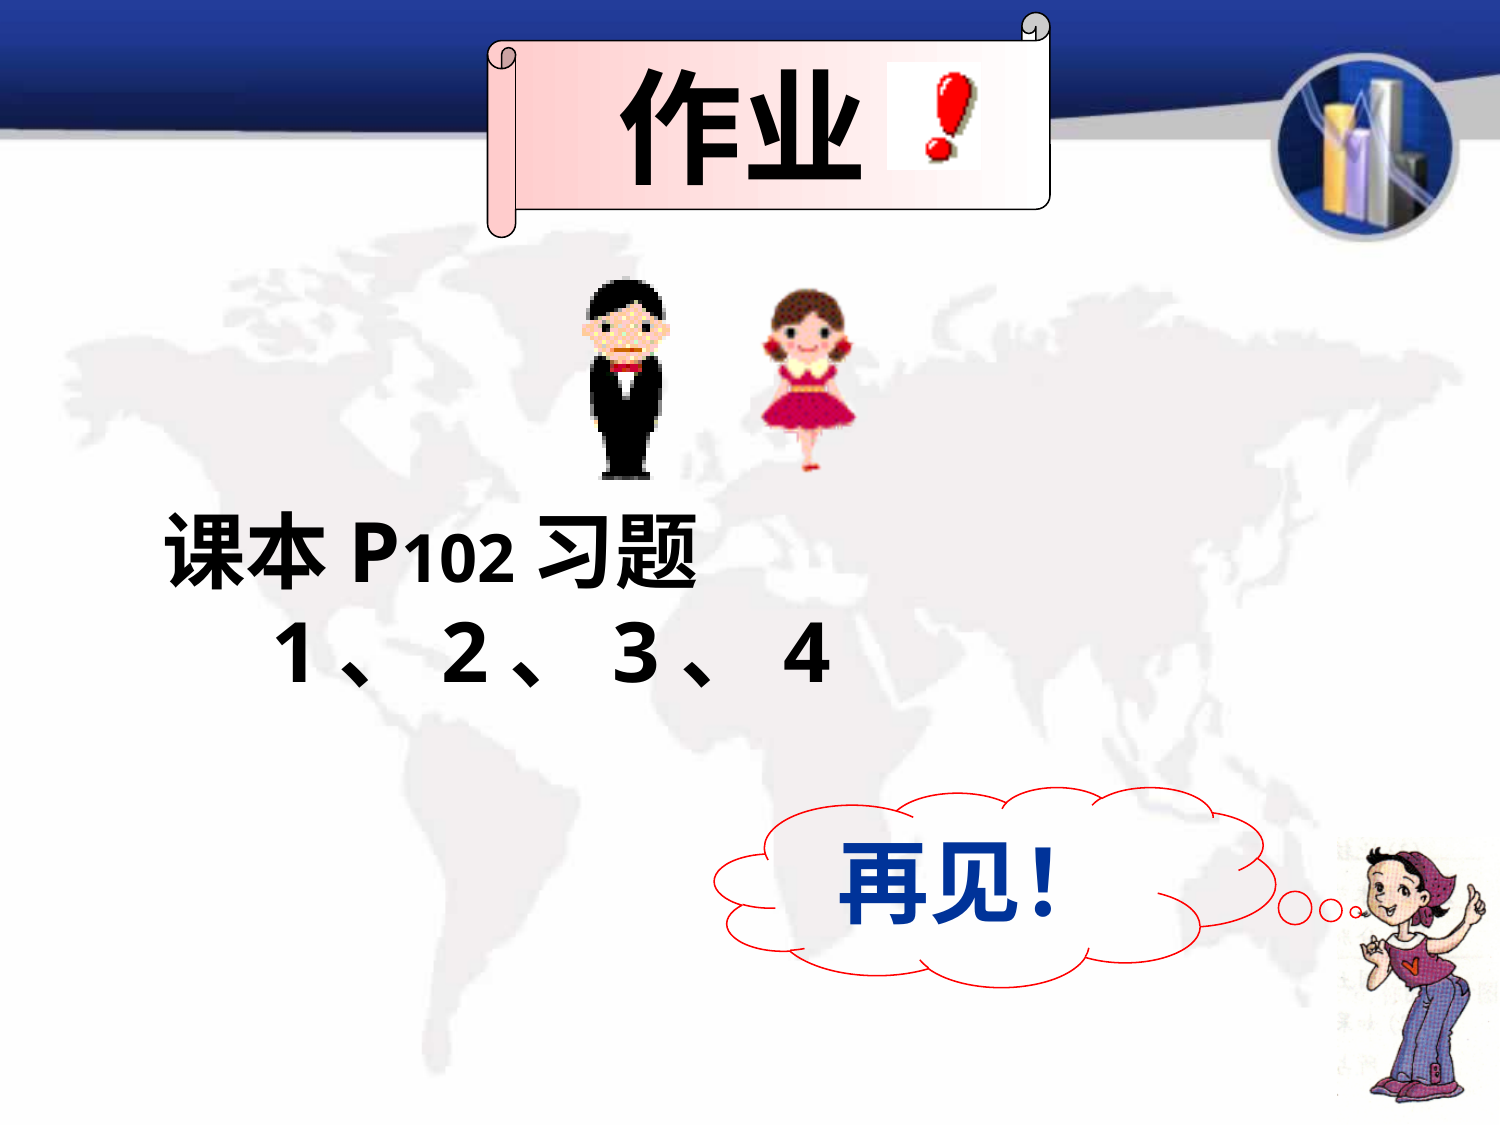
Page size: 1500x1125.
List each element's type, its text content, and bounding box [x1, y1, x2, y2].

picture [0, 0, 1500, 1125]
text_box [570, 273, 863, 488]
text_box 再见！ [714, 787, 1276, 988]
text_box 课本P102习题 1、2、3、4 [147, 491, 1459, 707]
text_box 再见！ [1278, 891, 1312, 925]
text_box 再见！ [1319, 899, 1332, 922]
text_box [487, 12, 1051, 238]
